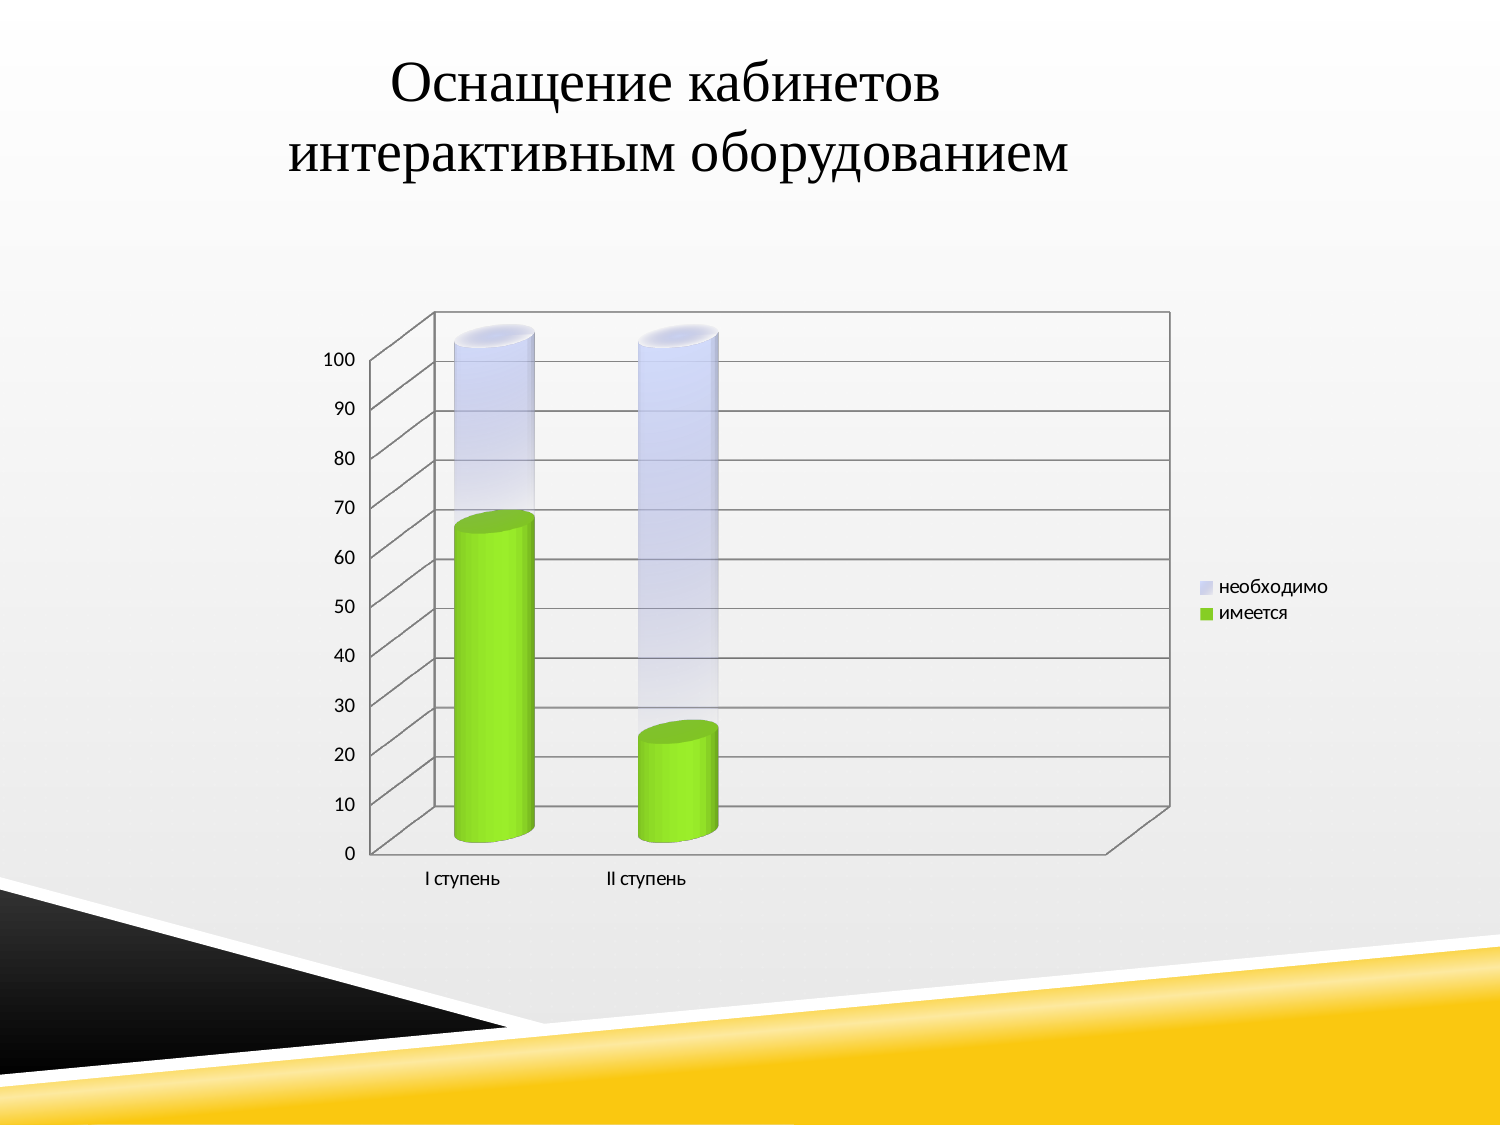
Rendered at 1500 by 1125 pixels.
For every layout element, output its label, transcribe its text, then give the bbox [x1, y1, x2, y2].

chart [299, 299, 1348, 903]
text_box Оснащение кабинетов интерактивным оборудованием [273, 35, 1085, 191]
